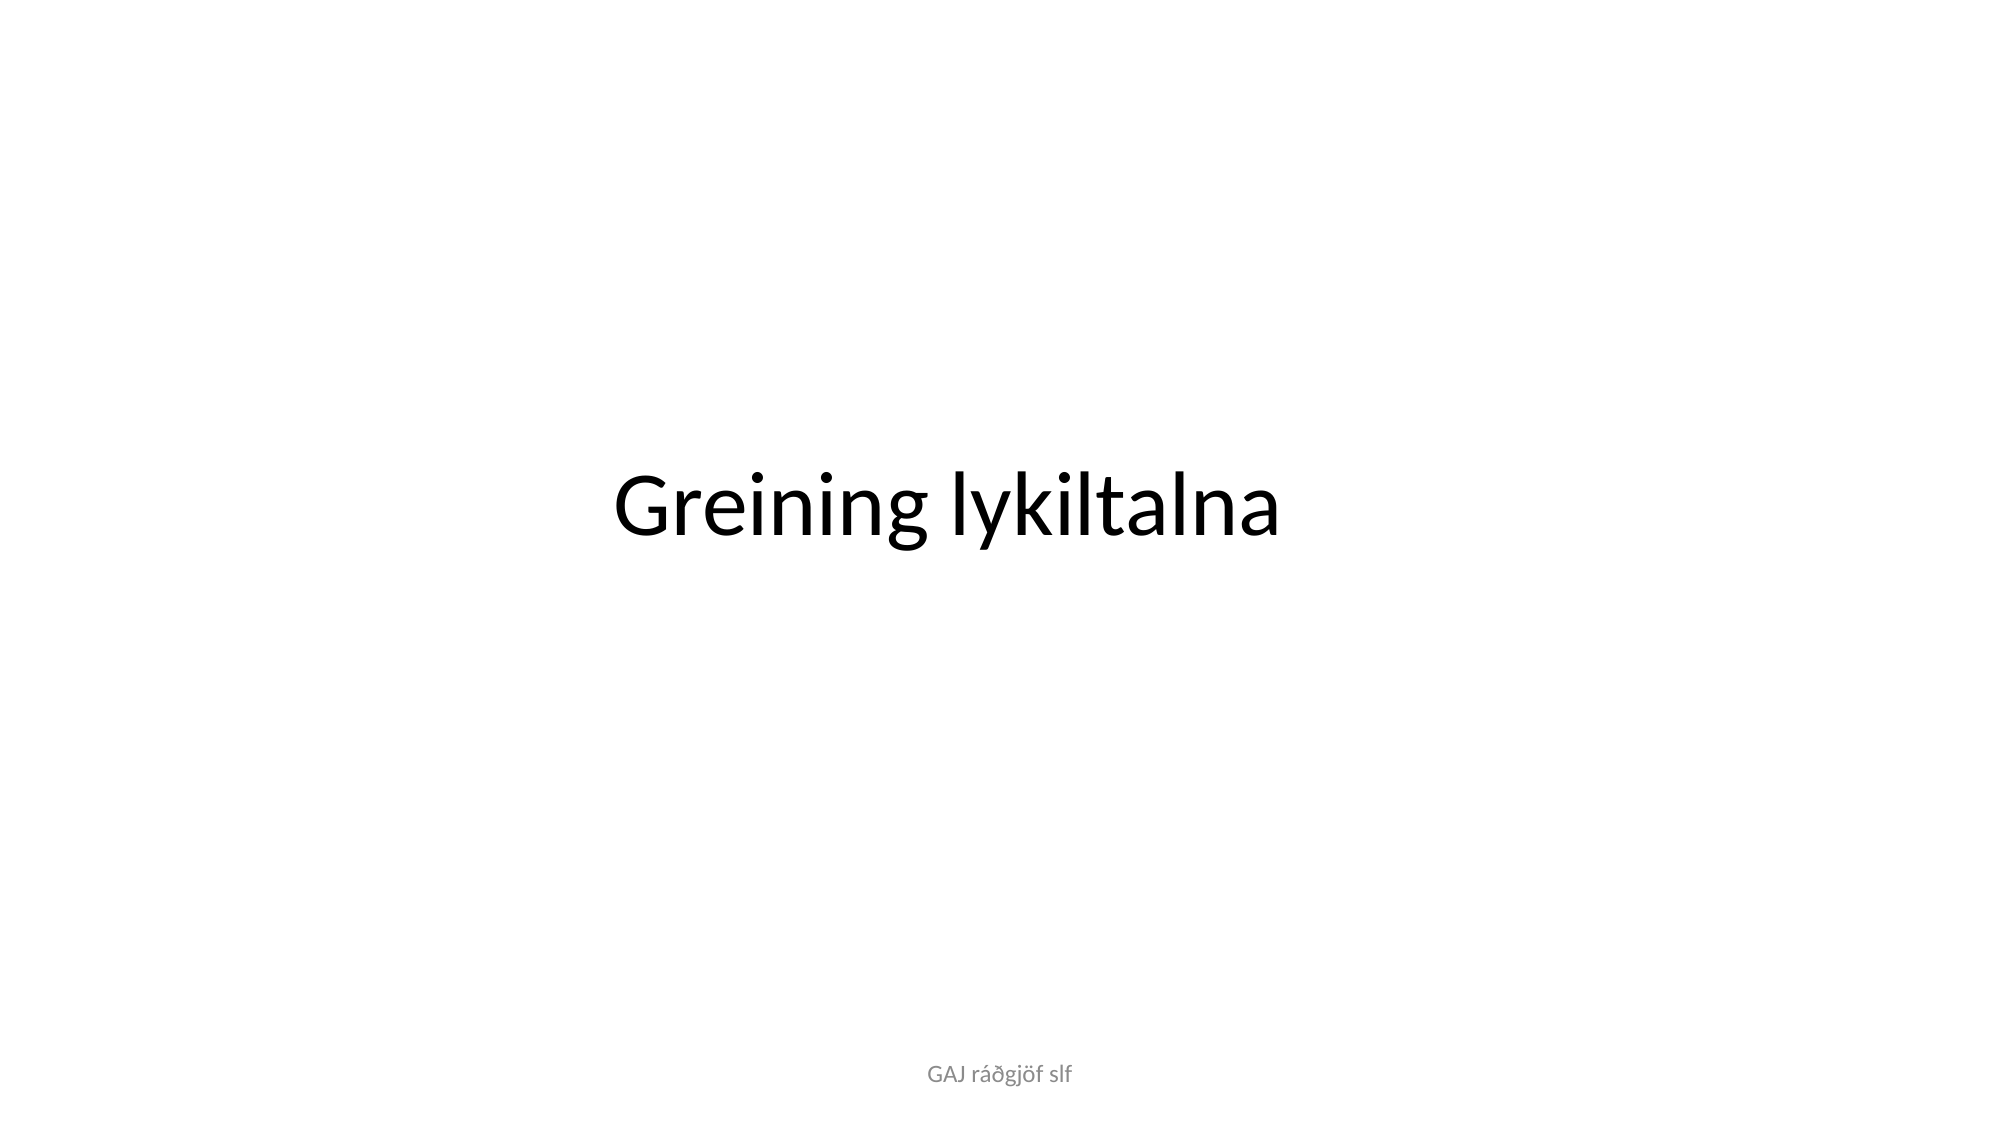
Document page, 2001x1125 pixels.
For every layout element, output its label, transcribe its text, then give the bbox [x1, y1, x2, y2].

footer GAJ ráðgjöf slf [662, 1042, 1338, 1103]
text_box Greining lykiltalna [598, 436, 1299, 561]
